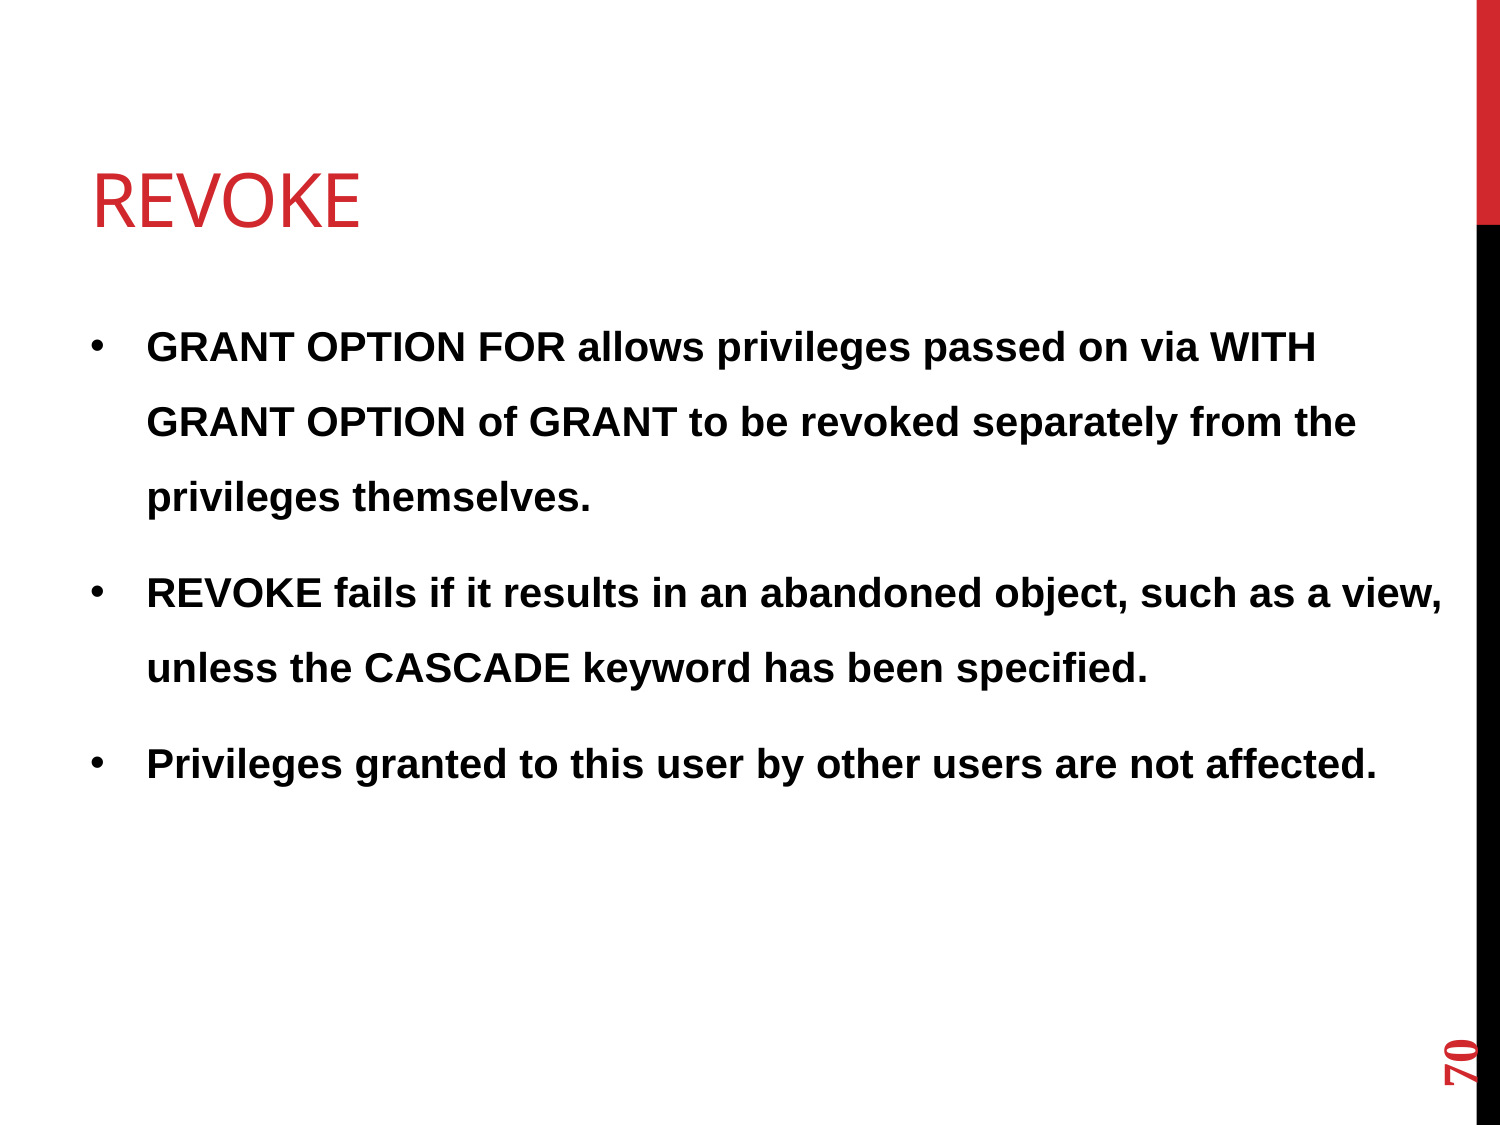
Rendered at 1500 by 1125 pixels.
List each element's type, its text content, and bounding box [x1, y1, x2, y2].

slide_number 70 [1427, 887, 1488, 1104]
title REVOKE [75, 24, 1025, 250]
list GRANT OPTION FOR allows privileges passed on via WITH GRANT OPTION of GRANT to be revoked separately from the privileges themselves. REVOKE fails if it results in an abandoned object, such as a view, unless the CASCADE keyword has been specified. Privileges granted to this user by other users are not affected. [75, 287, 1471, 1005]
